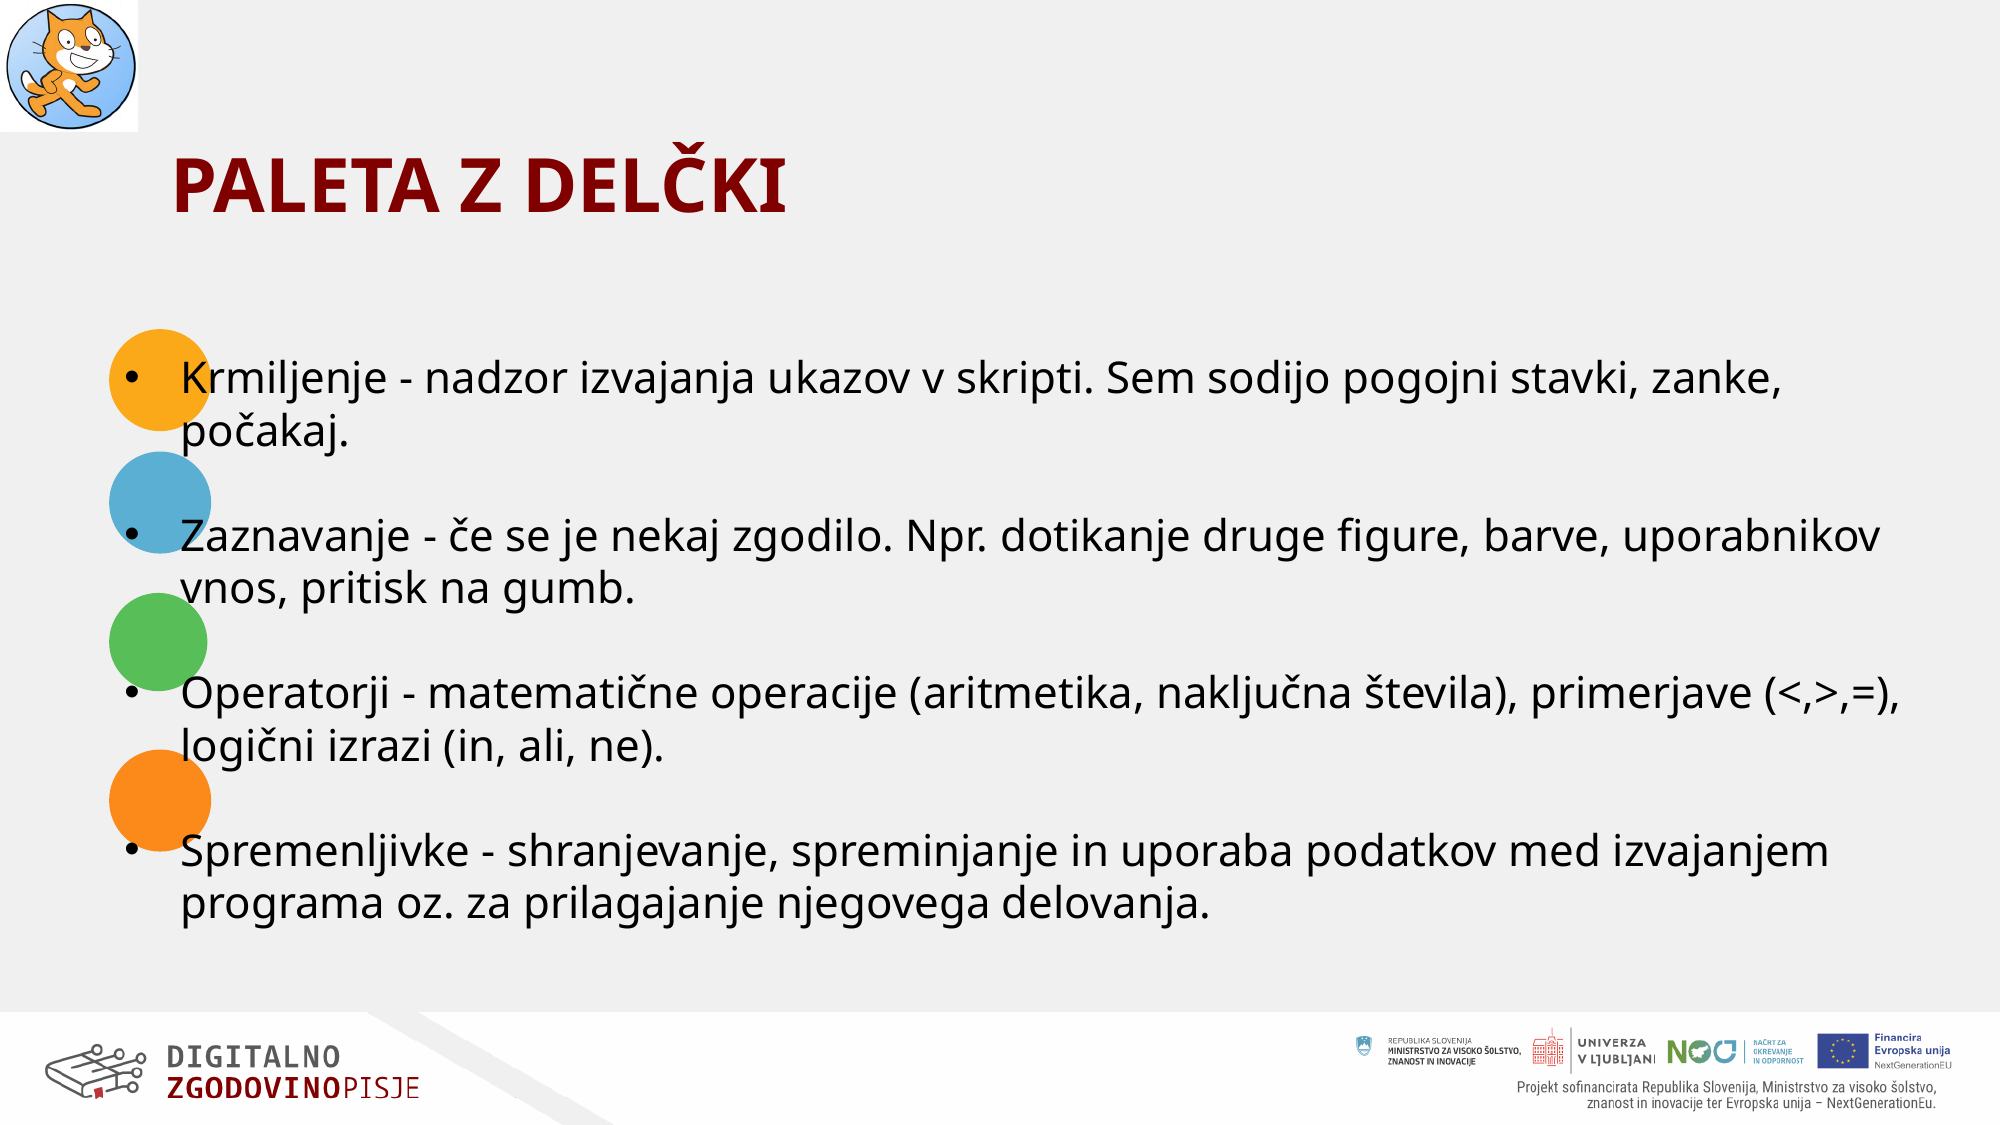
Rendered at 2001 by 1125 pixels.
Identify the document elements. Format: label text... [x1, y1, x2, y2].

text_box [108, 451, 212, 555]
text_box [108, 748, 212, 853]
text_box [0, 0, 2000, 1011]
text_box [108, 592, 208, 692]
text_box [0, 0, 139, 132]
picture [0, 1011, 2000, 1125]
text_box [108, 328, 212, 432]
text_box Krmiljenje - nadzor izvajanja ukazov v skripti. Sem sodijo pogojni stavki, zanke, počakaj. Zaznavanje - če se je nekaj zgodilo. Npr. dotikanje druge figure, barve, uporabnikov vnos, pritisk na gumb. Operatorji - matematične operacije (aritmetika, naključna števila), primerjave (<,>,=), logični izrazi (in, ali, ne). Spremenljivke - shranjevanje, spreminjanje in uporaba podatkov med izvajanjem programa oz. za prilagajanje njegovega delovanja. [109, 342, 1968, 935]
text_box PALETA Z DELČKI [155, 130, 1141, 236]
